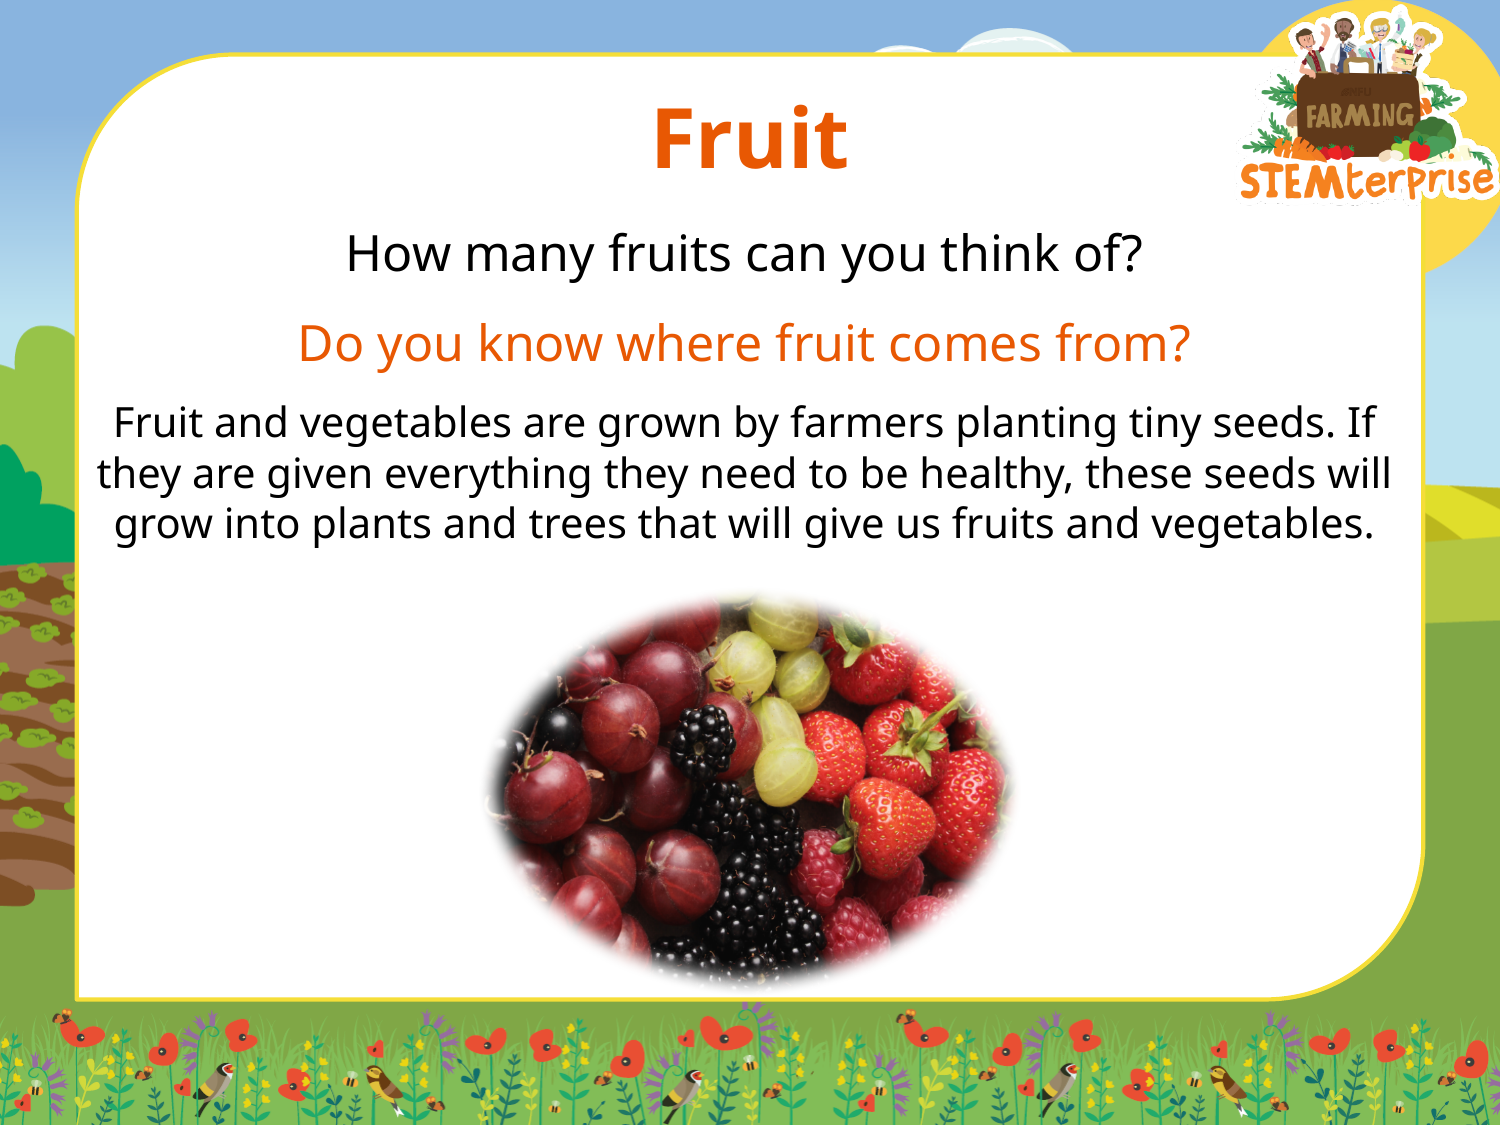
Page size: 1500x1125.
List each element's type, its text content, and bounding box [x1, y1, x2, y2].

text_box How many fruits can you think of? Do you know where fruit comes from? Fruit and vegetables are grown by farmers planting tiny seeds. If they are given everything they need to be healthy, these seeds will grow into plants and trees that will give us fruits and vegetables. [77, 214, 1412, 599]
text_box [962, 214, 1426, 1002]
text_box [74, 191, 1234, 1002]
text_box Fruit [76, 78, 1228, 193]
picture [0, 0, 1500, 1125]
text_box [147, 52, 1228, 78]
